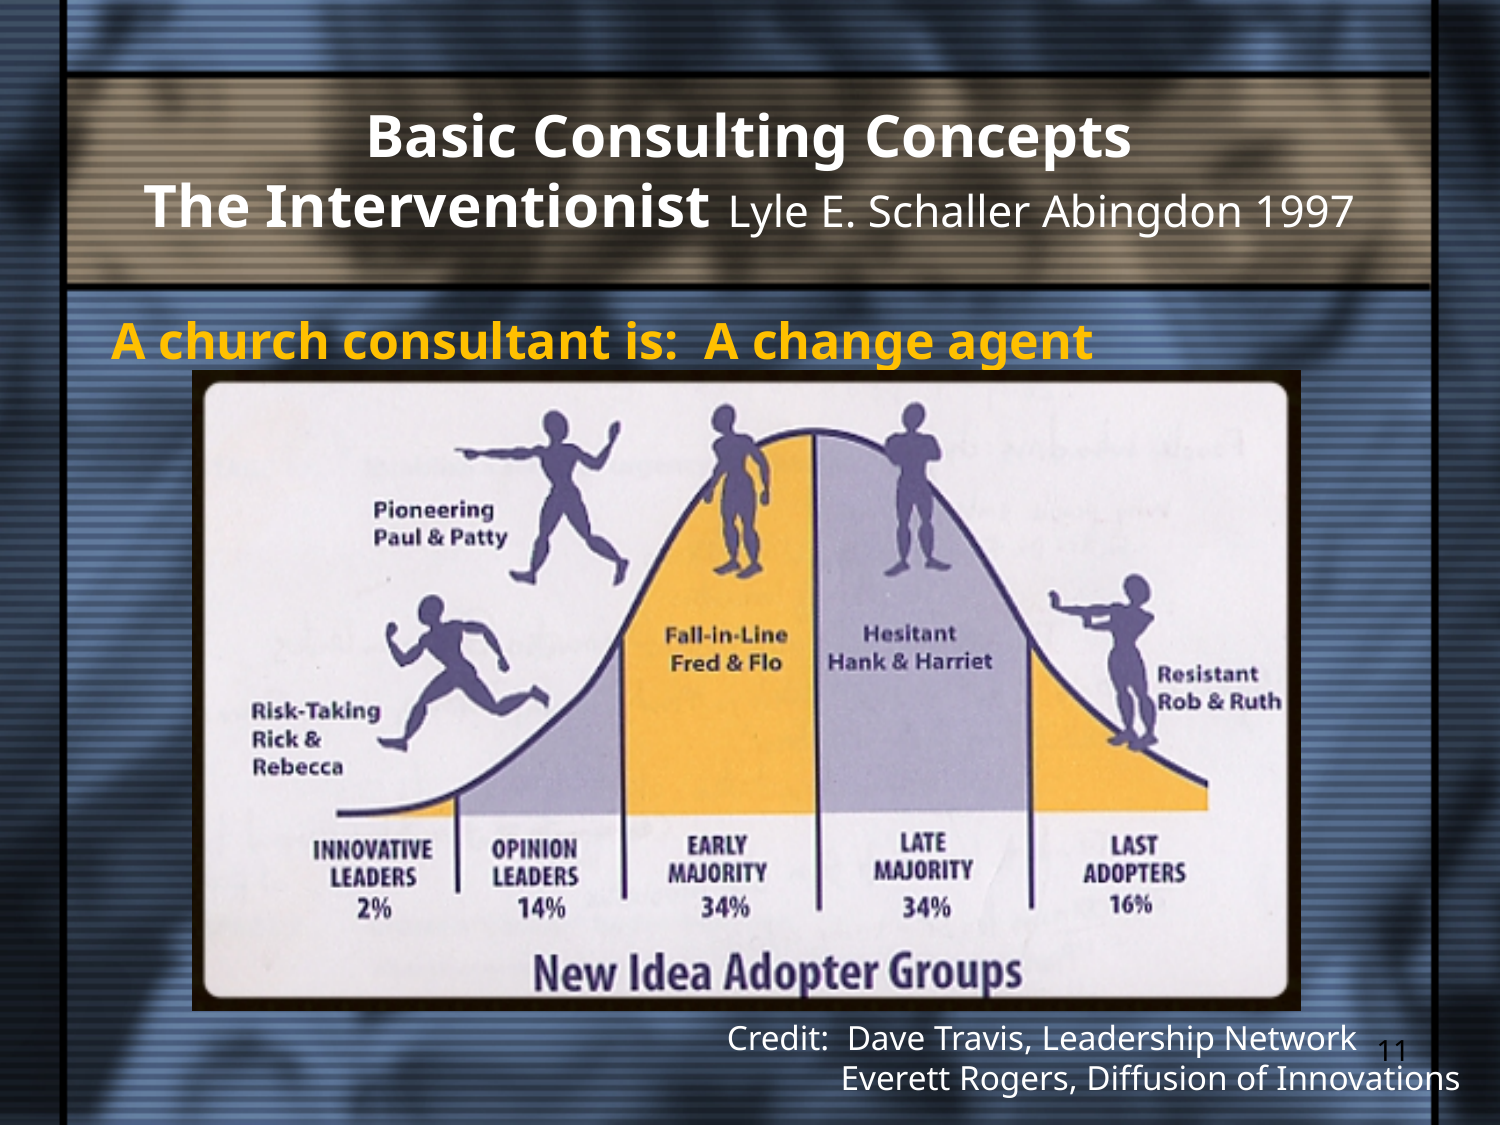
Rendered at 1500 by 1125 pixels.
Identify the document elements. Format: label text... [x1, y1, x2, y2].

title Basic Consulting Concepts The Interventionist Lyle E. Schaller Abingdon 1997 [75, 75, 1425, 263]
text_box A church consultant is: A change agent [96, 302, 1397, 437]
picture [0, 0, 1500, 1125]
text_box Credit: Dave Travis, Leadership Network Everett Rogers, Diffusion of Innovations [712, 1010, 1477, 1105]
